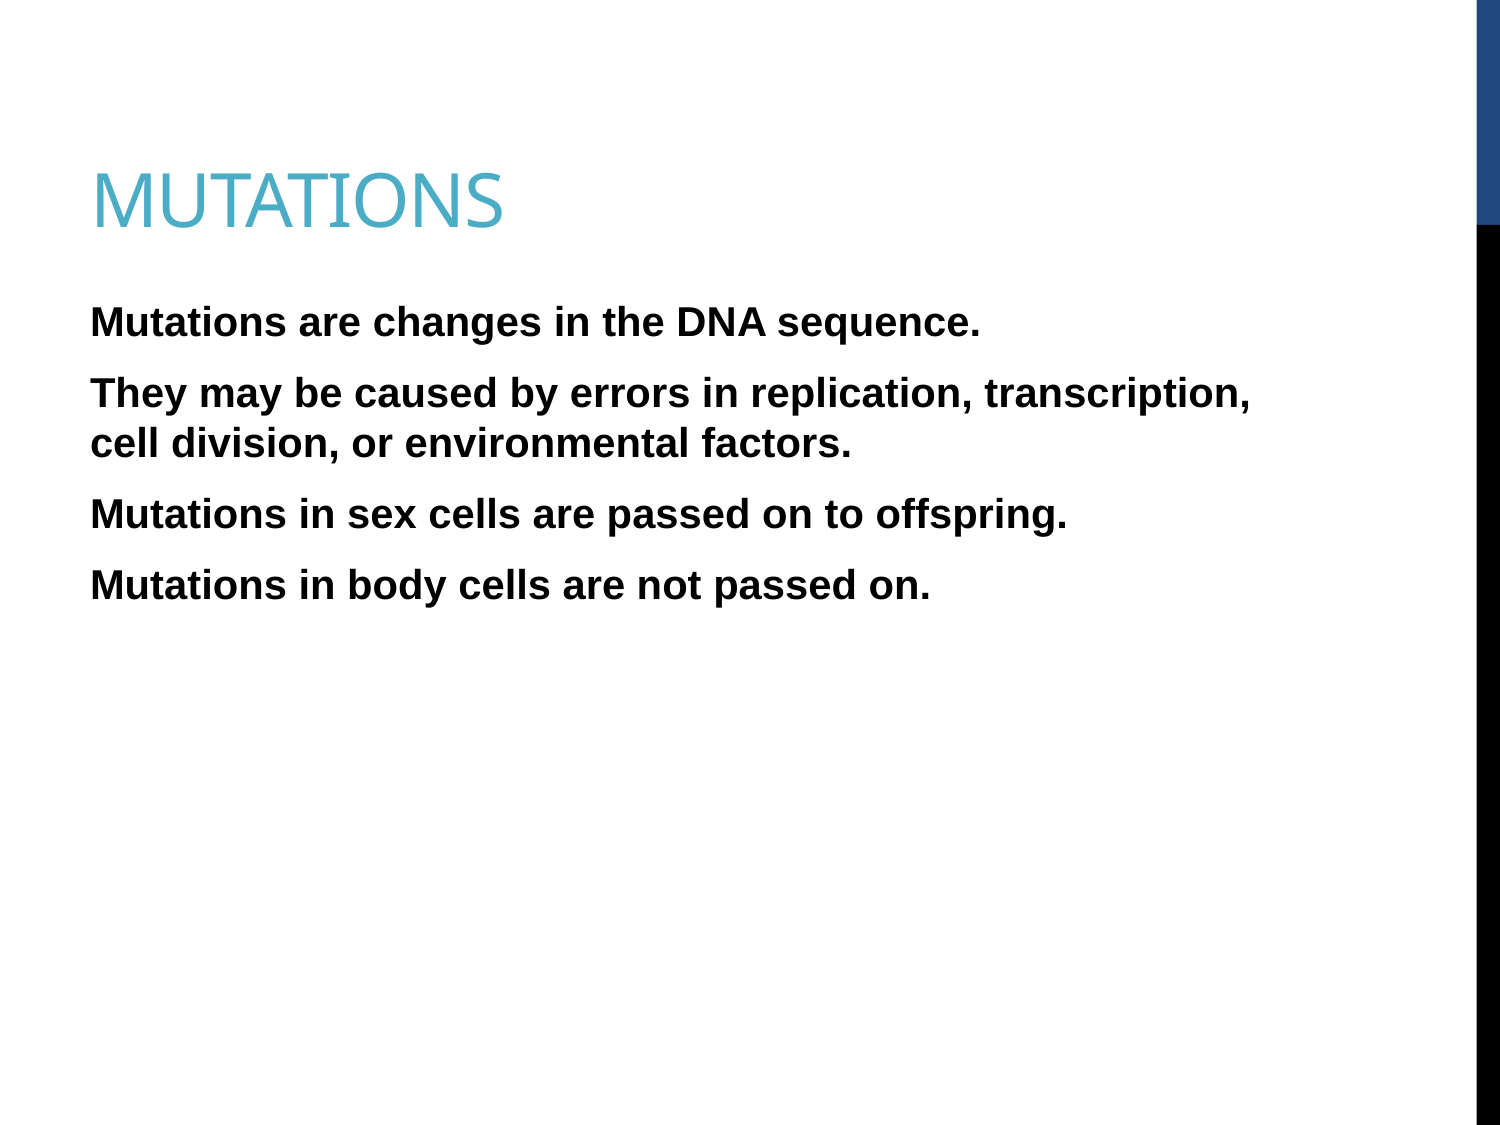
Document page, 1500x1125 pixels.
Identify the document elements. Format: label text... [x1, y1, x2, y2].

list Mutations are changes in the DNA sequence. They may be caused by errors in replication, transcription, cell division, or environmental factors. Mutations in sex cells are passed on to offspring. Mutations in body cells are not passed on. [75, 287, 1325, 1005]
title Mutations [75, 25, 1025, 250]
